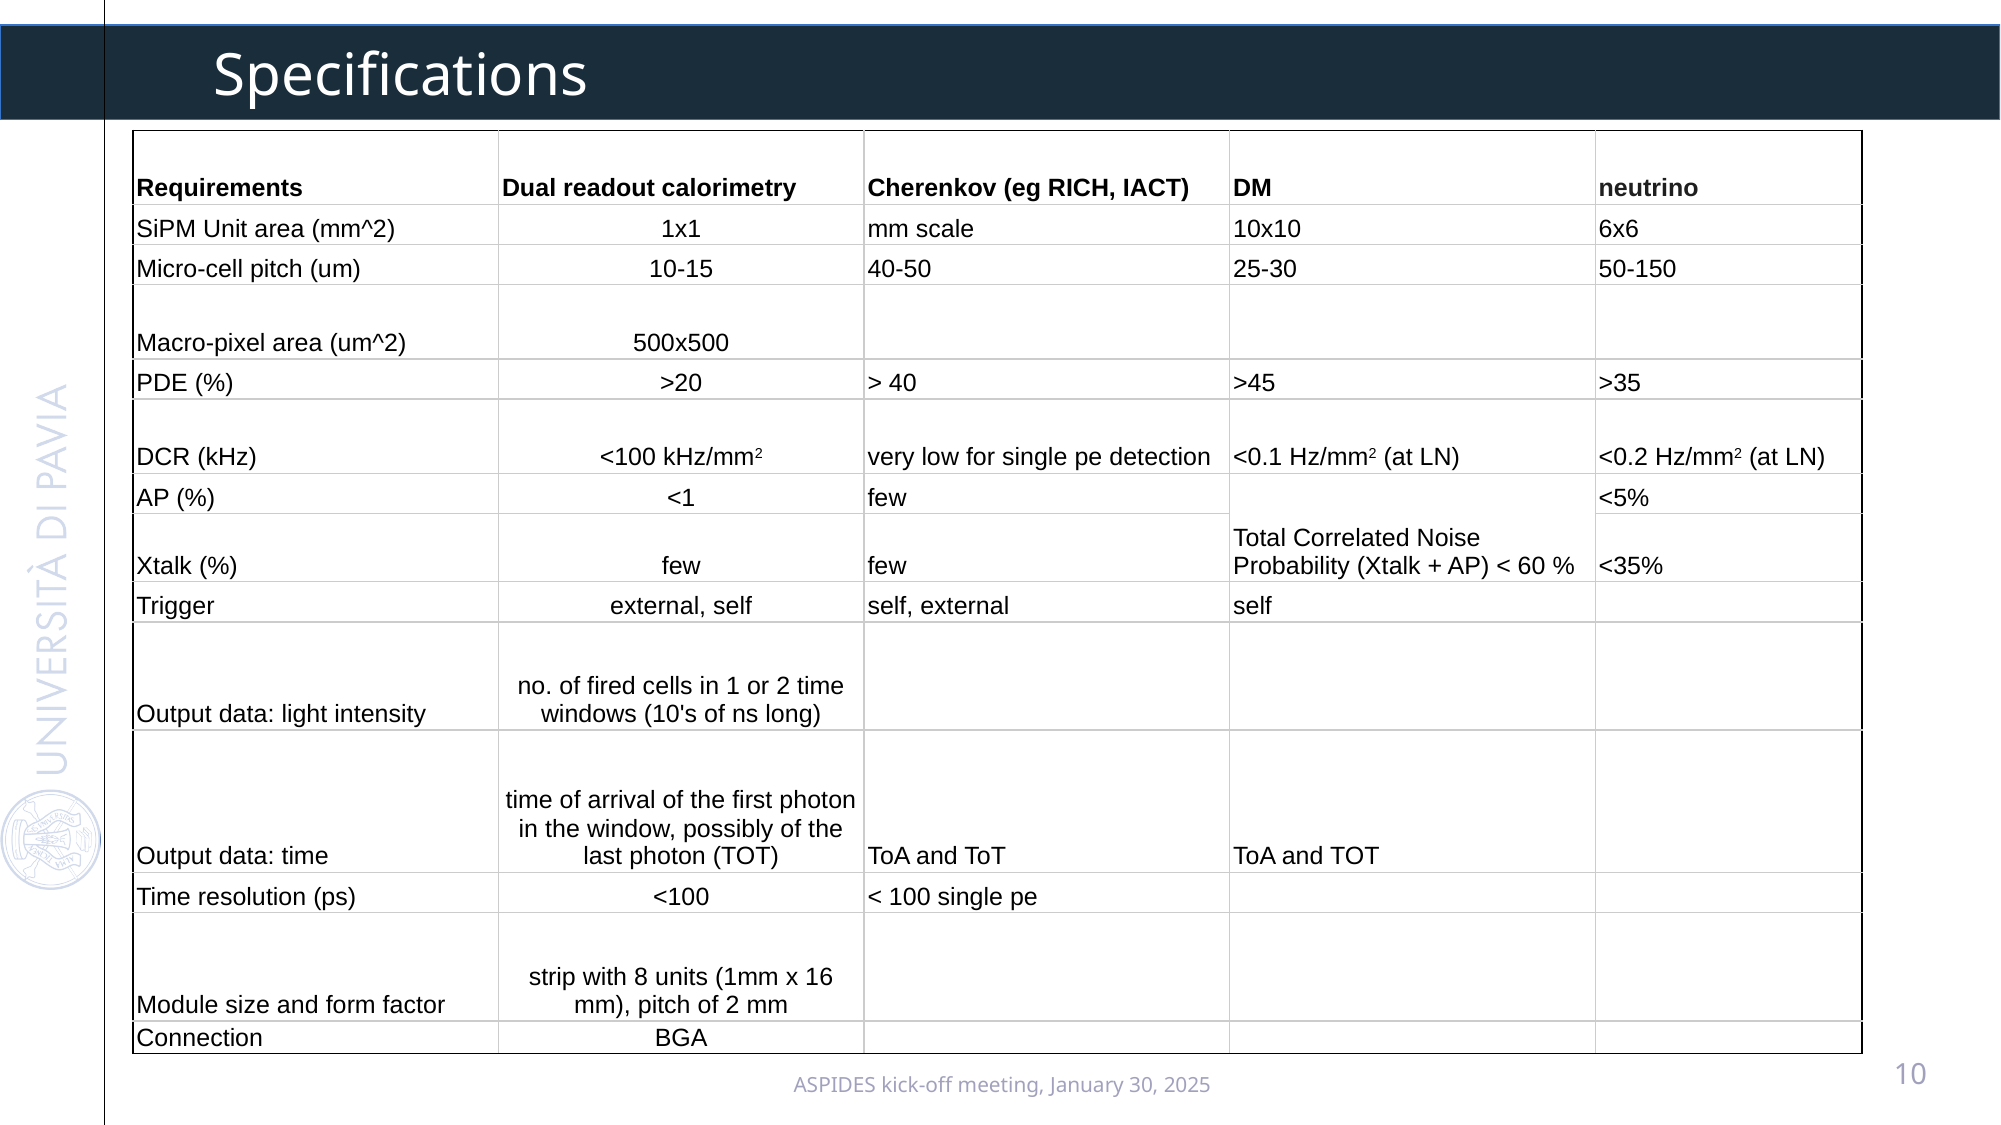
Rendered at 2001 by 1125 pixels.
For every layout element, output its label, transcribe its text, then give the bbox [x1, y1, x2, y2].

table_header DM [1230, 131, 1595, 204]
table_cell Module size and form factor [134, 913, 498, 1020]
table_cell Macro-pixel area (um^2) [134, 285, 498, 358]
table_cell strip with 8 units (1mm x 16 mm), pitch of 2 mm [499, 913, 863, 1020]
table_cell [1596, 1022, 1861, 1053]
table_cell time of arrival of the first photon in the window, possibly of the last photon (TOT) [499, 731, 863, 872]
table_cell SiPM Unit area (mm^2) [134, 205, 498, 244]
table_cell [1230, 873, 1595, 912]
table_cell [1230, 285, 1595, 358]
table_cell > 40 [865, 360, 1229, 398]
table_cell external, self [499, 582, 863, 621]
table_cell [1230, 623, 1595, 729]
table_cell 1x1 [499, 205, 863, 244]
table_cell <35% [1596, 514, 1861, 581]
table_cell Output data: time [134, 731, 498, 872]
table_cell 10-15 [499, 245, 863, 284]
table_cell Time resolution (ps) [134, 873, 498, 912]
table_cell >35 [1596, 360, 1861, 398]
table_cell ToA and TOT [1230, 731, 1595, 872]
table_cell [1596, 285, 1861, 358]
table_header Requirements [134, 131, 498, 204]
table_cell [865, 623, 1229, 729]
table_cell 50-150 [1596, 245, 1861, 284]
table_cell few [865, 474, 1229, 513]
table_cell [1596, 623, 1861, 729]
table_cell 6x6 [1596, 205, 1861, 244]
table_cell [1596, 873, 1861, 912]
table_cell [1596, 731, 1861, 872]
table_cell [1596, 582, 1861, 621]
table_cell <0.1 Hz/mm2 (at LN) [1230, 400, 1595, 473]
table_header neutrino [1596, 131, 1861, 204]
table_cell [1230, 1022, 1595, 1053]
table_cell ToA and ToT [865, 731, 1229, 872]
table_cell <5% [1596, 474, 1861, 513]
table_cell 500x500 [499, 285, 863, 358]
table_cell DCR (kHz) [134, 400, 498, 473]
table_cell Micro-cell pitch (um) [134, 245, 498, 284]
table_cell [865, 913, 1229, 1020]
table_cell >20 [499, 360, 863, 398]
table_header Cherenkov (eg RICH, IACT) [865, 131, 1229, 204]
table_cell few [865, 514, 1229, 581]
table_cell self [1230, 582, 1595, 621]
table_header Dual readout calorimetry [499, 131, 863, 204]
table_cell no. of fired cells in 1 or 2 time windows (10's of ns long) [499, 623, 863, 729]
table_cell [865, 285, 1229, 358]
table_cell 10x10 [1230, 205, 1595, 244]
table_cell AP (%) [134, 474, 498, 513]
table_cell PDE (%) [134, 360, 498, 398]
table_cell <1 [499, 474, 863, 513]
table_cell Connection [134, 1022, 498, 1053]
text_box Specifications [198, 29, 1869, 114]
table_cell >45 [1230, 360, 1595, 398]
table_cell < 100 single pe [865, 873, 1229, 912]
table_cell <100 kHz/mm2 [499, 400, 863, 473]
table_cell <100 [499, 873, 863, 912]
table_cell Total Correlated Noise Probability (Xtalk + AP) < 60 % [1230, 474, 1595, 581]
table_cell 40-50 [865, 245, 1229, 284]
table_cell 25-30 [1230, 245, 1595, 284]
table_cell [1596, 913, 1861, 1020]
table_cell mm scale [865, 205, 1229, 244]
table_cell Xtalk (%) [134, 514, 498, 581]
table_cell self, external [865, 582, 1229, 621]
table_cell few [499, 514, 863, 581]
table_cell very low for single pe detection [865, 400, 1229, 473]
table_cell [865, 1022, 1229, 1053]
table_cell Trigger [134, 582, 498, 621]
table_cell [1230, 913, 1595, 1020]
table_cell <0.2 Hz/mm2 (at LN) [1596, 400, 1861, 473]
table_cell Output data: light intensity [134, 623, 498, 729]
table_cell BGA [499, 1022, 863, 1053]
